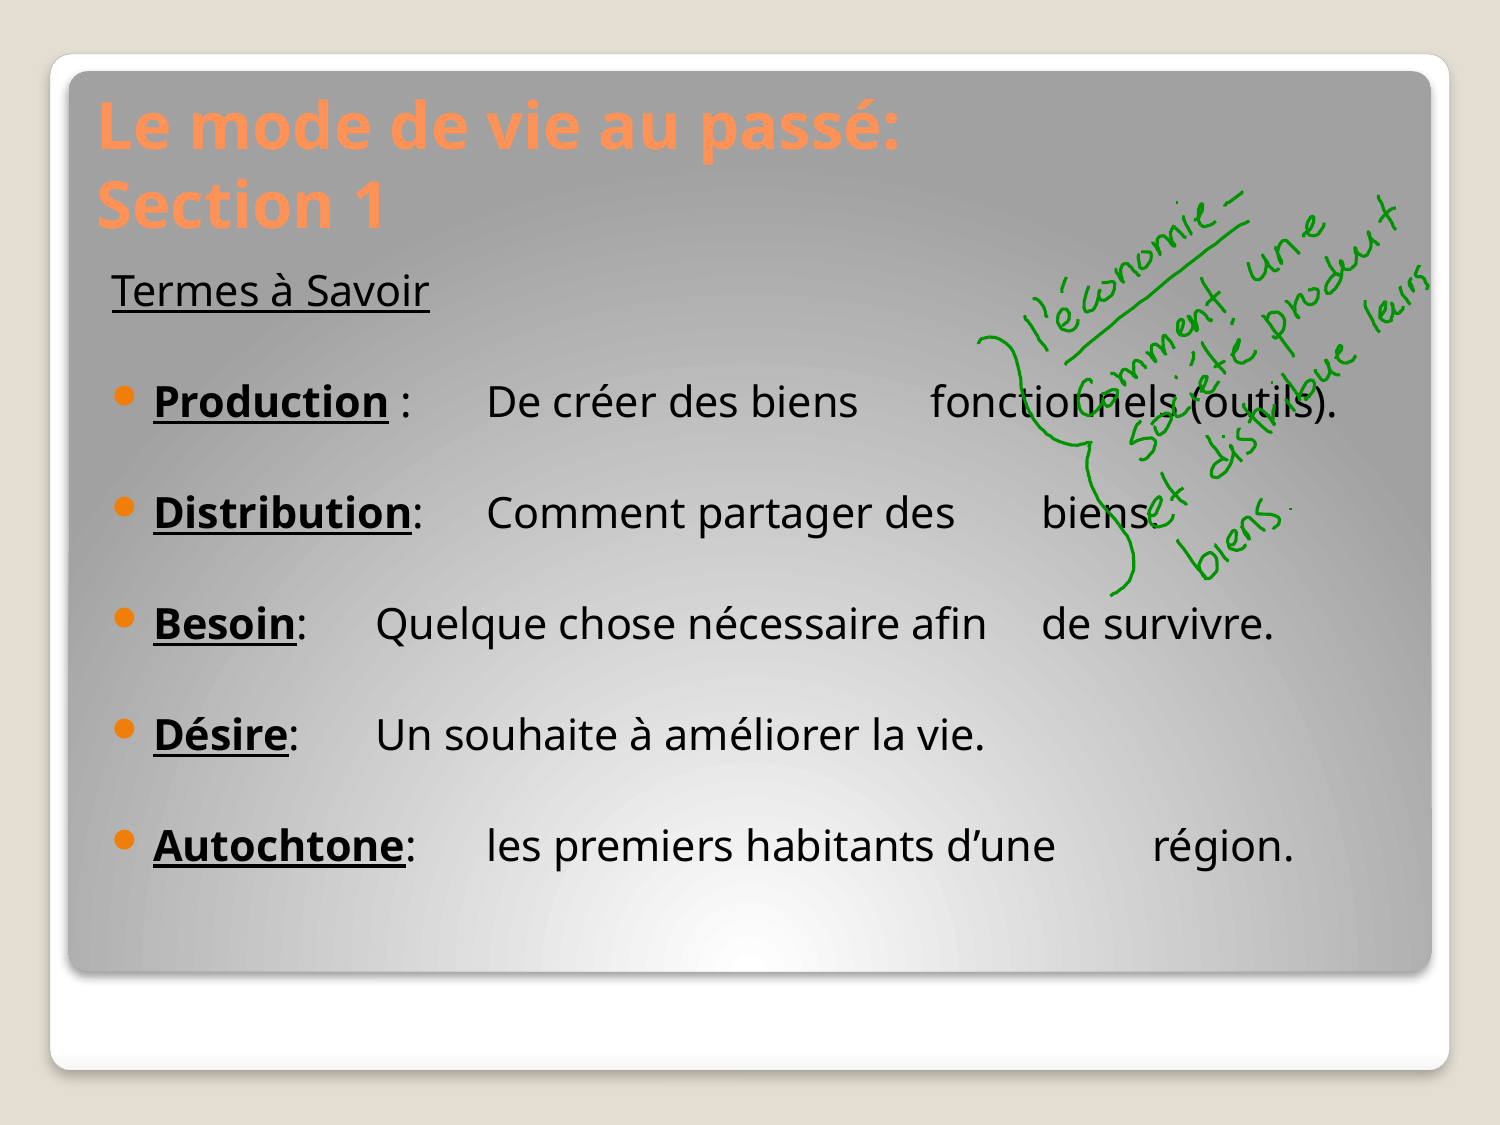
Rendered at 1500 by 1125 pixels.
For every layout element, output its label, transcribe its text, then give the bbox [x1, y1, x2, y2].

list Termes à Savoir Production : De créer des biens fonctionnels (outils). Distribution: Comment partager des biens. Besoin: Quelque chose nécessaire afin de survivre. Désire: Un souhaite à améliorer la vie. Autochtone: les premiers habitants d’une région. [81, 248, 1425, 1024]
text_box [1177, 499, 1291, 579]
text_box [977, 336, 1016, 416]
text_box [1148, 518, 1170, 528]
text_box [1024, 191, 1429, 506]
text_box [1069, 518, 1135, 597]
title Le mode de vie au passé: Section 1 [81, 76, 1425, 248]
